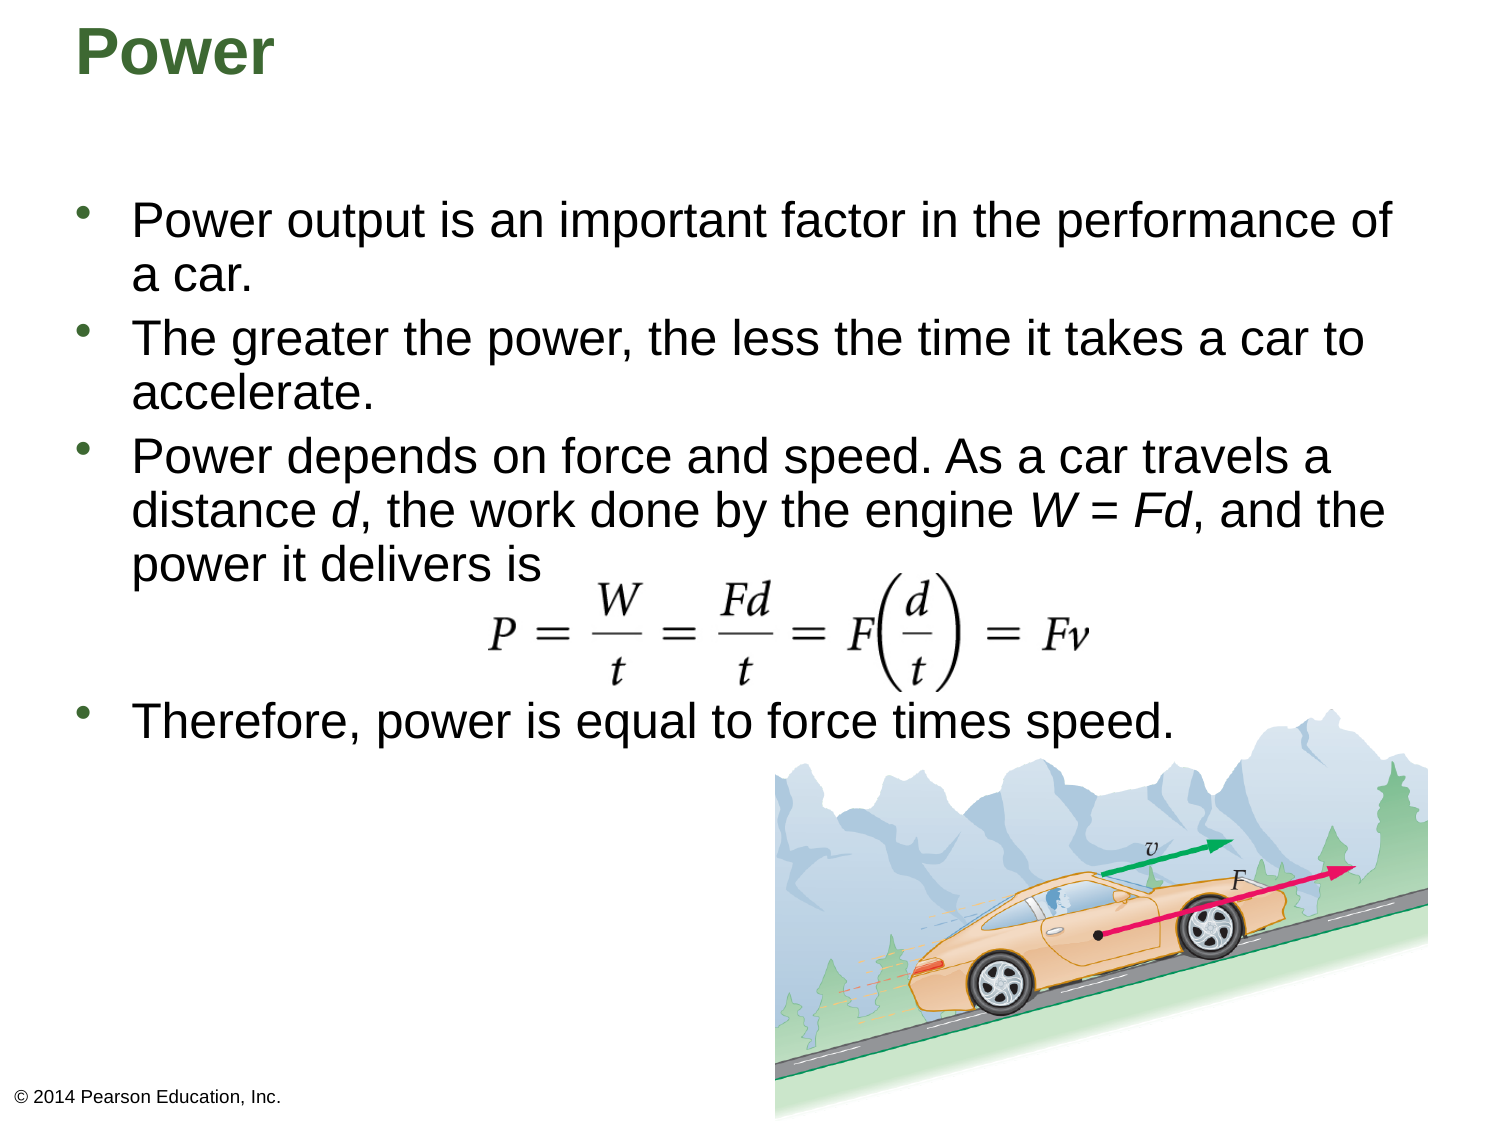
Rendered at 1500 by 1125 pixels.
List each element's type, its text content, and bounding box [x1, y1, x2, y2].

picture [487, 573, 1089, 692]
picture [769, 704, 1432, 1122]
list Power output is an important factor in the performance of a car. The greater the power, the less the time it takes a car to accelerate. Power depends on force and speed. As a car travels a distance d, the work done by the engine W = Fd, and the power it delivers is Therefore, power is equal to force times speed. [59, 187, 1410, 1025]
footer © 2014 Pearson Education, Inc. [14, 1084, 764, 1115]
title Power [0, 0, 1500, 96]
